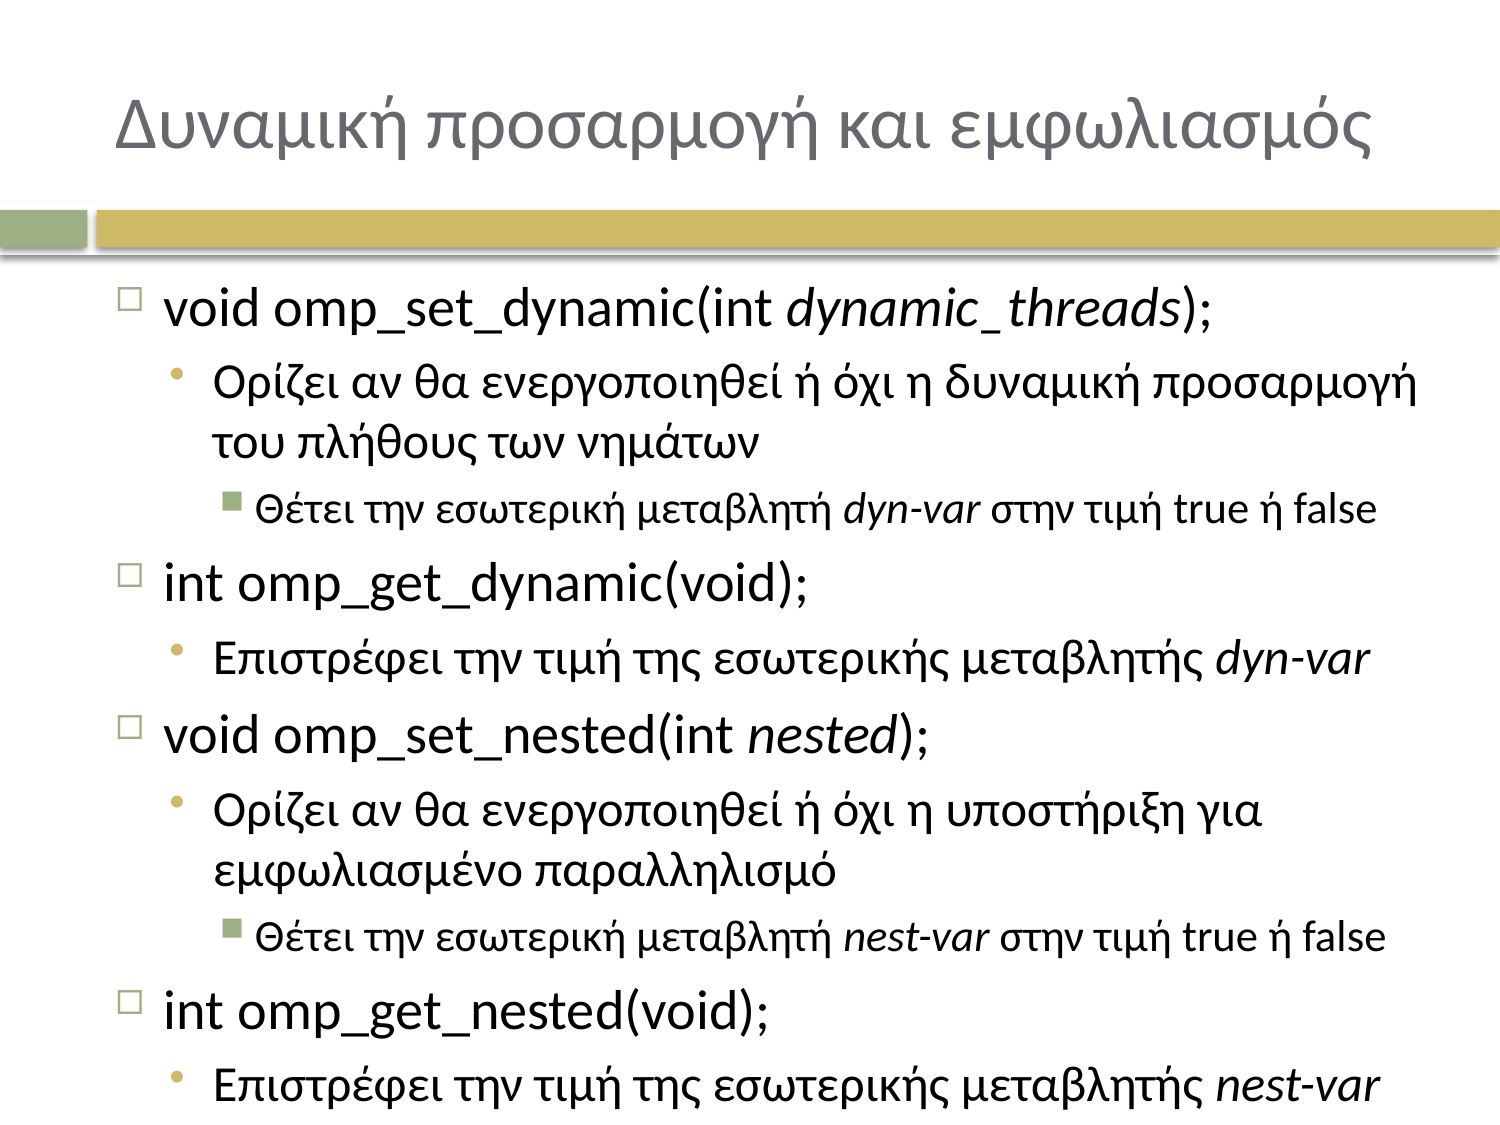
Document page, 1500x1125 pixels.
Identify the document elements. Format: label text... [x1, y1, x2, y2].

title Δυναμική προσαρμογή και εμφωλιασμός [100, 37, 1438, 200]
list void omp_set_dynamic(int dynamic_threads); Ορίζει αν θα ενεργοποιηθεί ή όχι η δυναμική προσαρμογή του πλήθους των νημάτων Θέτει την εσωτερική μεταβλητή dyn-var στην τιμή true ή false int omp_get_dynamic(void); Επιστρέφει την τιμή της εσωτερικής μεταβλητής dyn-var void omp_set_nested(int nested); Ορίζει αν θα ενεργοποιηθεί ή όχι η υποστήριξη για εμφωλιασμένο παραλληλισμό Θέτει την εσωτερική μεταβλητή nest-var στην τιμή true ή false int omp_get_nested(void); Επιστρέφει την τιμή της εσωτερικής μεταβλητής nest-var [100, 262, 1500, 1125]
